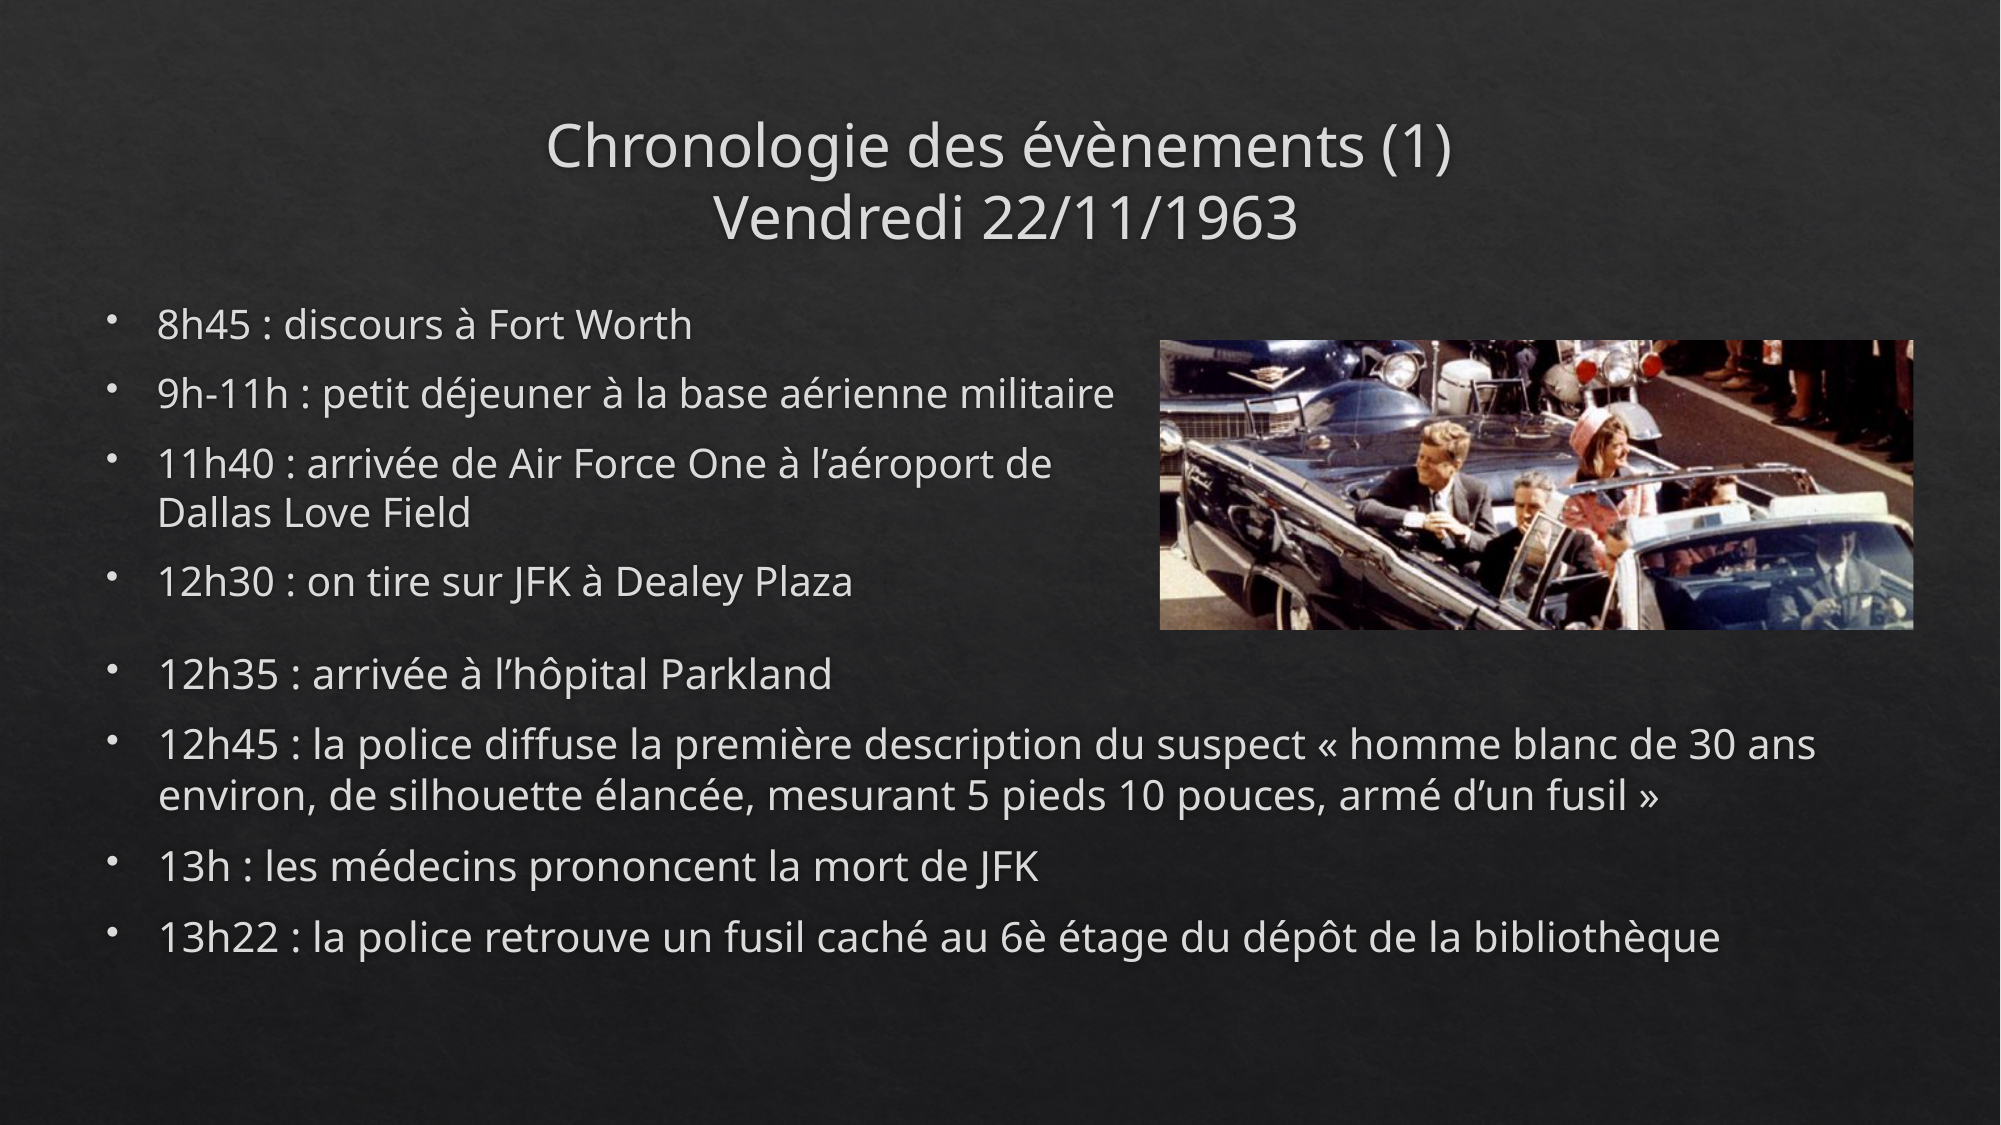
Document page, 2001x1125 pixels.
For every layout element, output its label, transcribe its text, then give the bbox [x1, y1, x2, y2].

text_box 12h35 : arrivée à l’hôpital Parkland 12h45 : la police diffuse la première description du suspect « homme blanc de 30 ans environ, de silhouette élancée, mesurant 5 pieds 10 pouces, armé d’un fusil » 13h : les médecins prononcent la mort de JFK 13h22 : la police retrouve un fusil caché au 6è étage du dépôt de la bibliothèque [86, 639, 1968, 1074]
list 8h45 : discours à Fort Worth 9h-11h : petit déjeuner à la base aérienne militaire 11h40 : arrivée de Air Force One à l’aéroport de Dallas Love Field 12h30 : on tire sur JFK à Dealey Plaza [86, 291, 1137, 635]
title Chronologie des évènements (1) Vendredi 22/11/1963 [149, 99, 1849, 260]
picture [1159, 340, 1914, 630]
